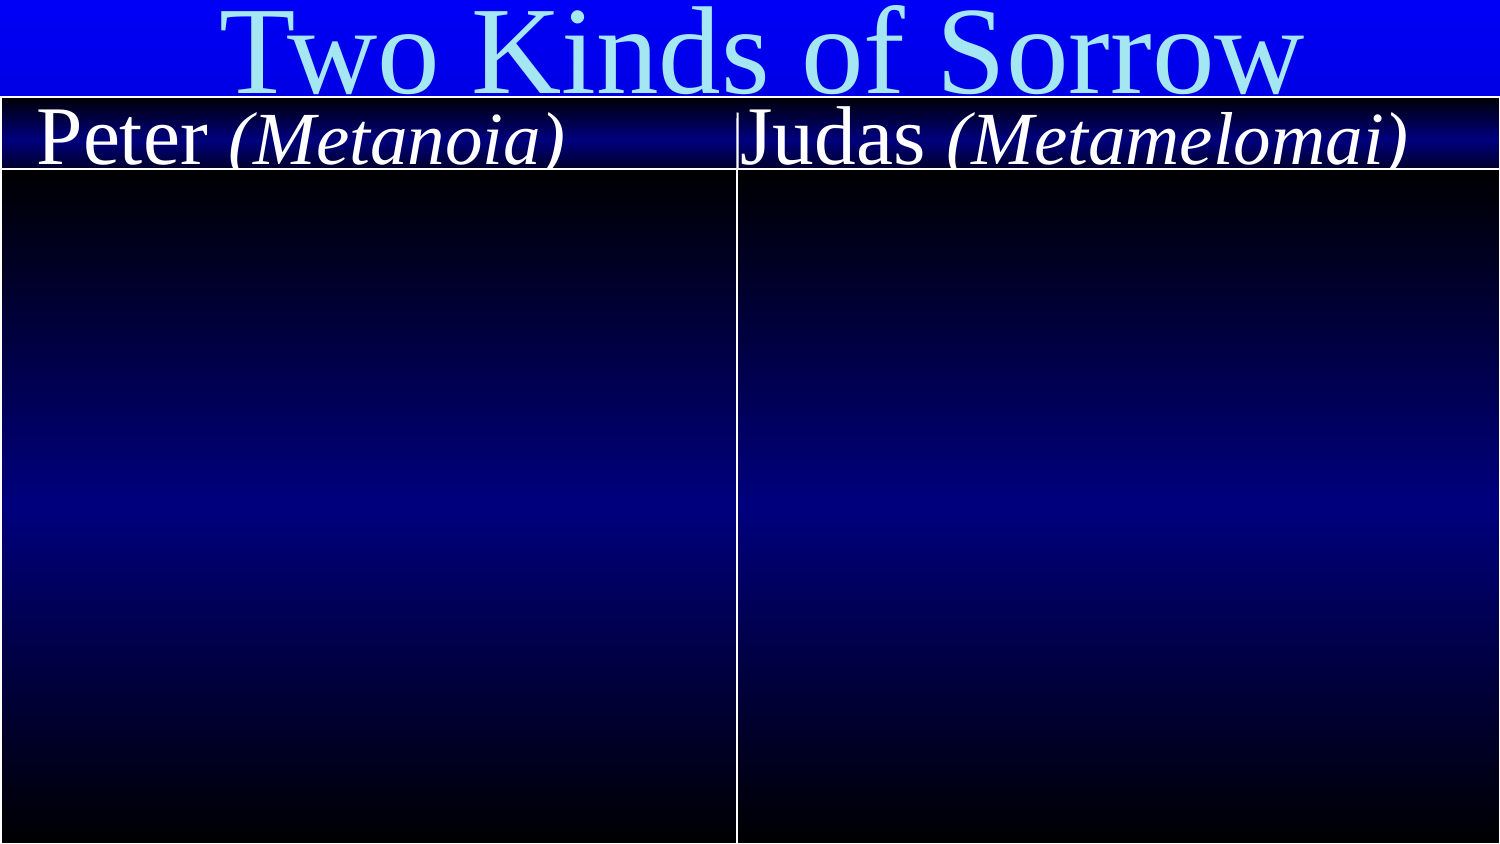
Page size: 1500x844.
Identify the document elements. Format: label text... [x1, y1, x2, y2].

title Two Kinds of Sorrow [74, 12, 1451, 126]
text_box Peter (Metanoia) Judas (Metamelomai) [1, 96, 737, 168]
text_box Peter (Metanoia) Judas (Metamelomai) [738, 96, 1500, 168]
text_box [737, 168, 1500, 844]
text_box [1, 168, 737, 844]
